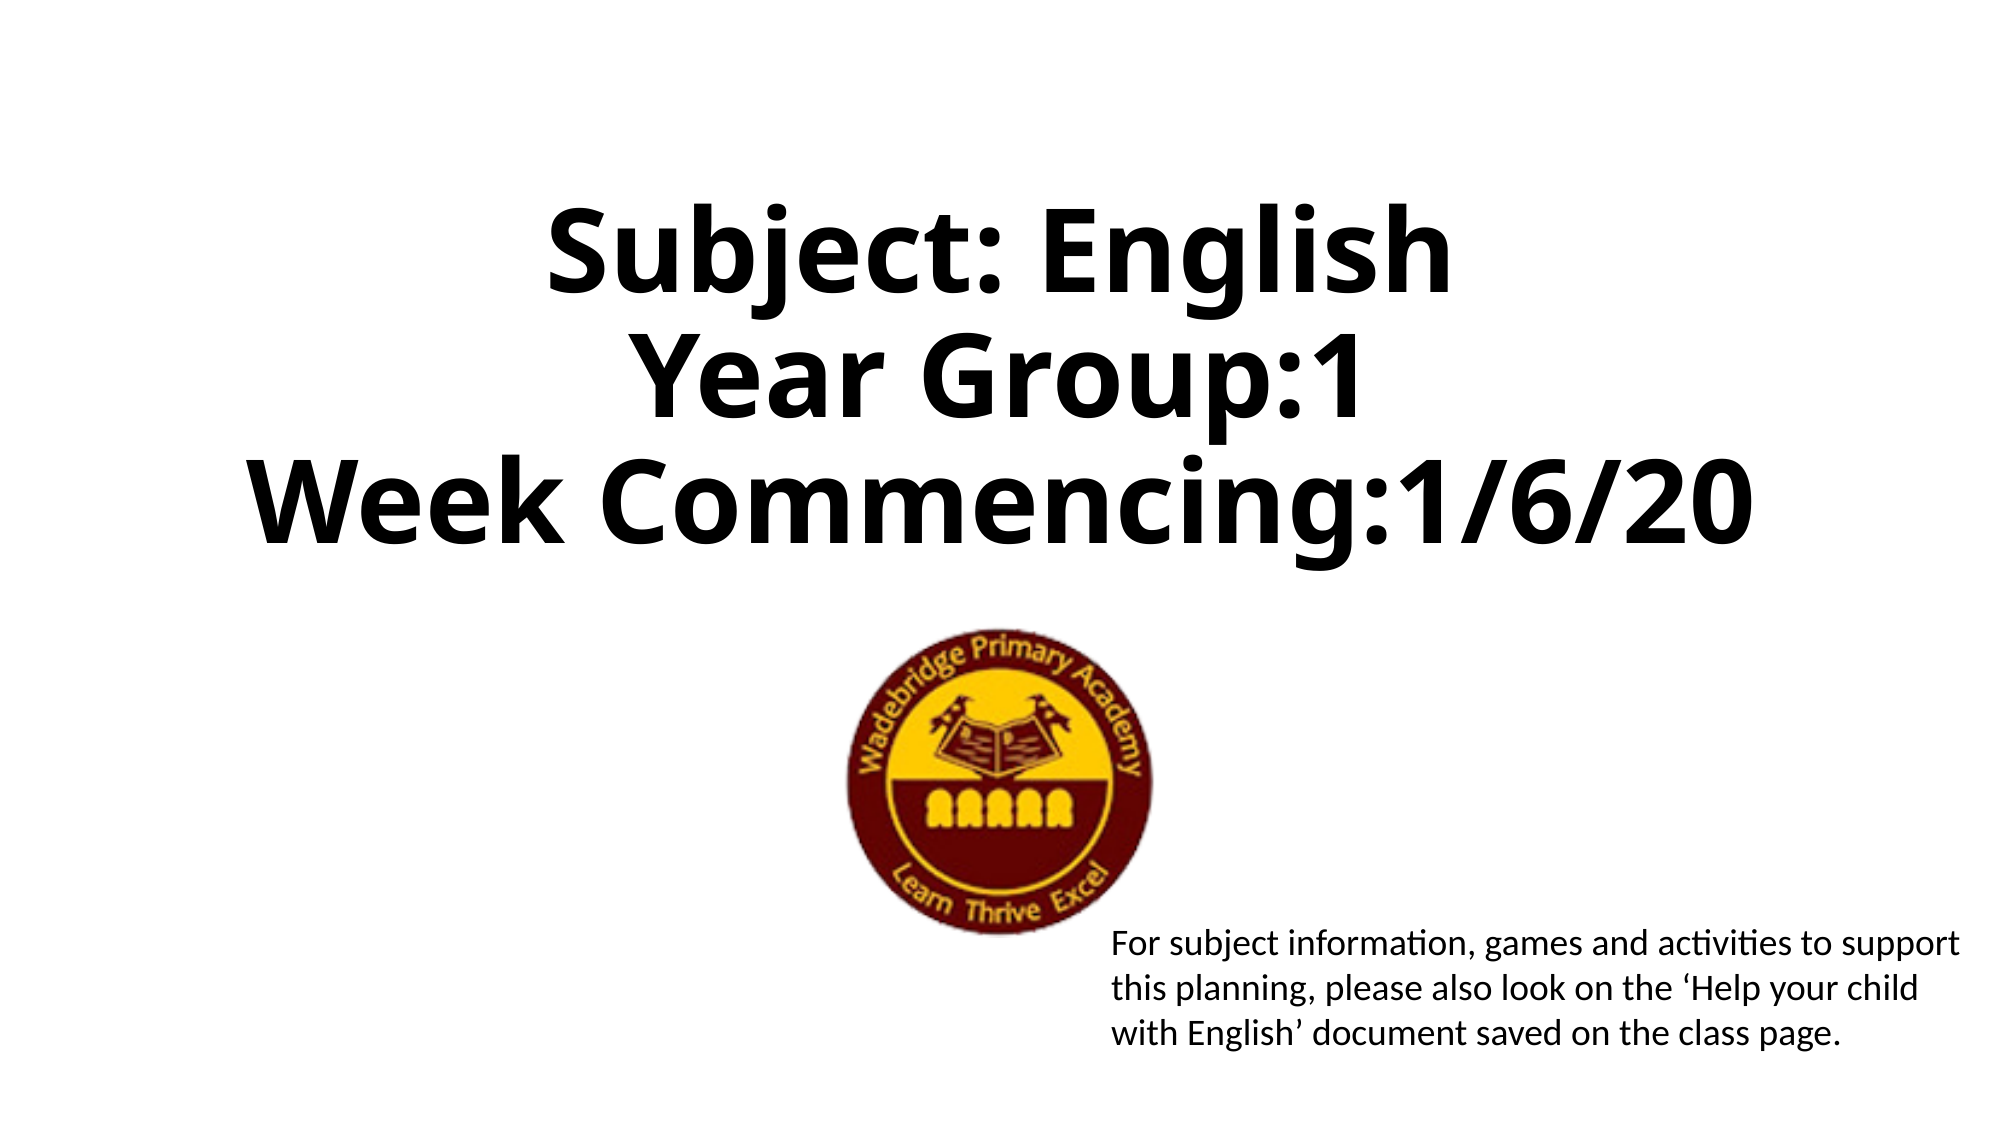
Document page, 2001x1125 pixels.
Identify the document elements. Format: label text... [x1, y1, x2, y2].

title Subject: English Year Group:1 Week Commencing:1/6/20 [25, 184, 1978, 576]
text_box For subject information, games and activities to support this planning, please also look on the ‘Help your child with English’ document saved on the class page. [1096, 910, 1978, 1061]
picture [843, 625, 1157, 938]
